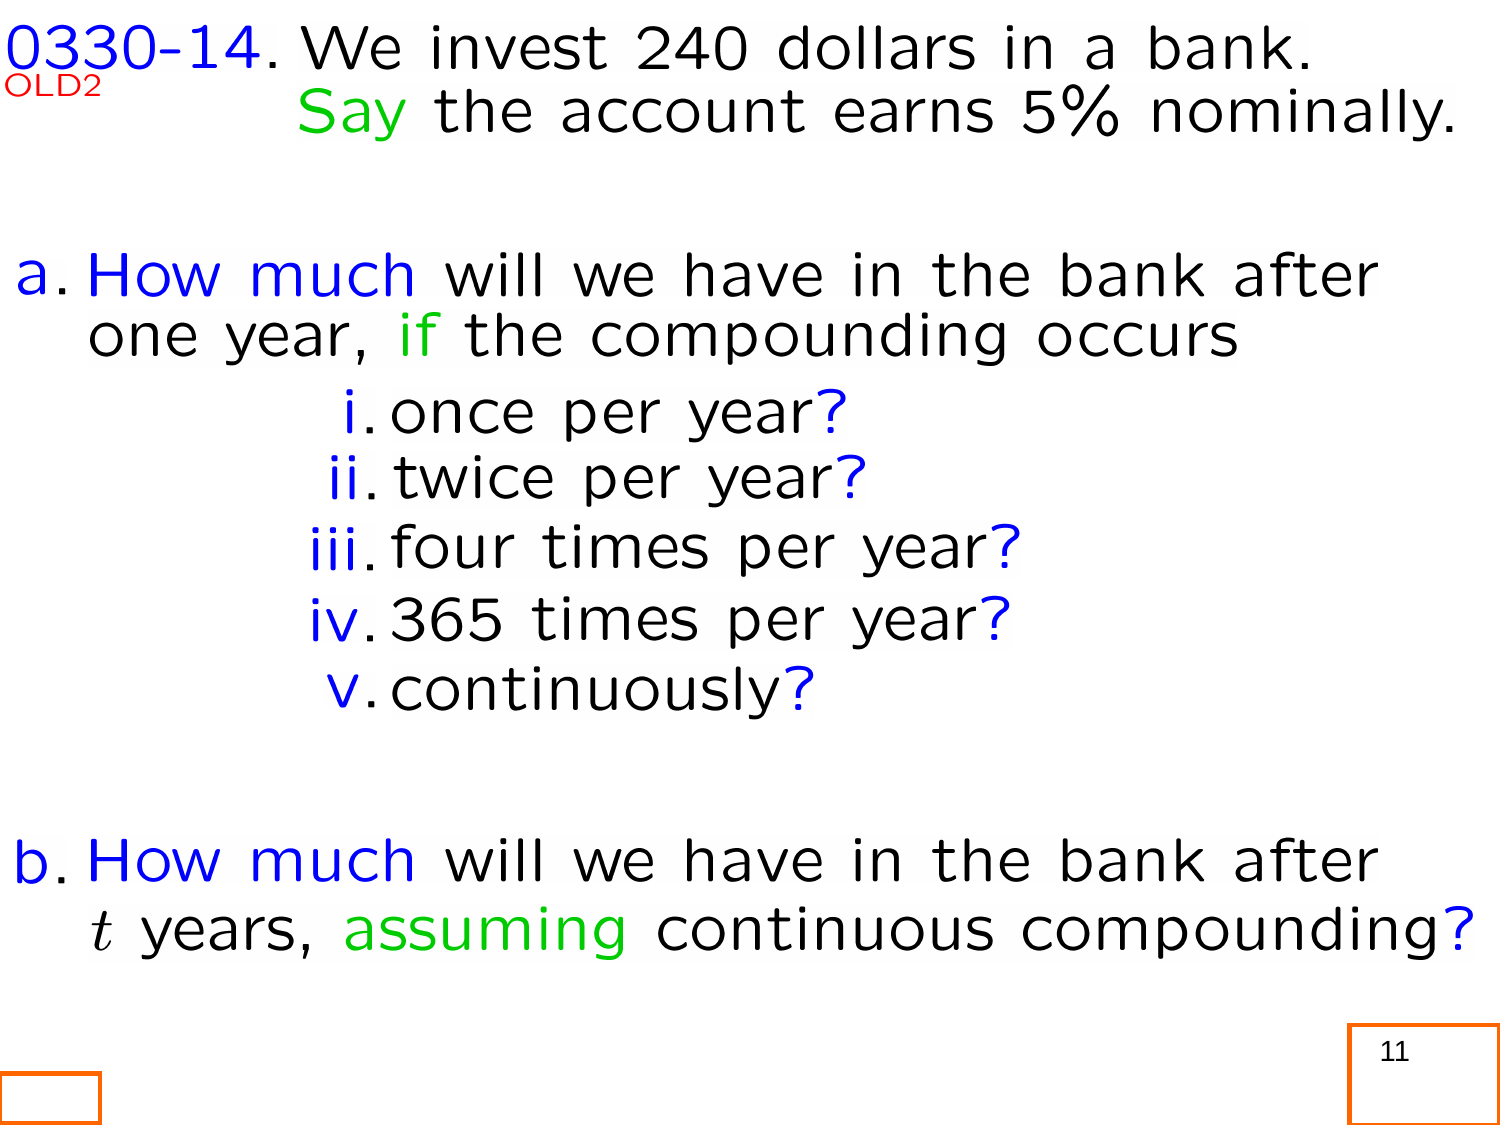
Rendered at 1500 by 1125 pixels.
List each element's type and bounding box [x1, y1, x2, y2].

text_box [0, 1073, 100, 1124]
picture [89, 835, 1380, 882]
picture [4, 24, 277, 99]
picture [391, 451, 867, 509]
picture [297, 82, 1455, 142]
picture [391, 593, 1012, 650]
picture [312, 524, 375, 572]
picture [89, 903, 1476, 963]
picture [391, 663, 814, 720]
picture [16, 260, 67, 296]
picture [16, 836, 67, 884]
picture [312, 595, 375, 643]
text_box [1349, 1025, 1500, 1125]
picture [391, 386, 848, 443]
picture [391, 521, 1021, 578]
picture [346, 386, 375, 434]
picture [324, 673, 375, 709]
picture [330, 452, 375, 500]
picture [89, 309, 1237, 369]
picture [297, 22, 1309, 73]
picture [89, 249, 1380, 297]
